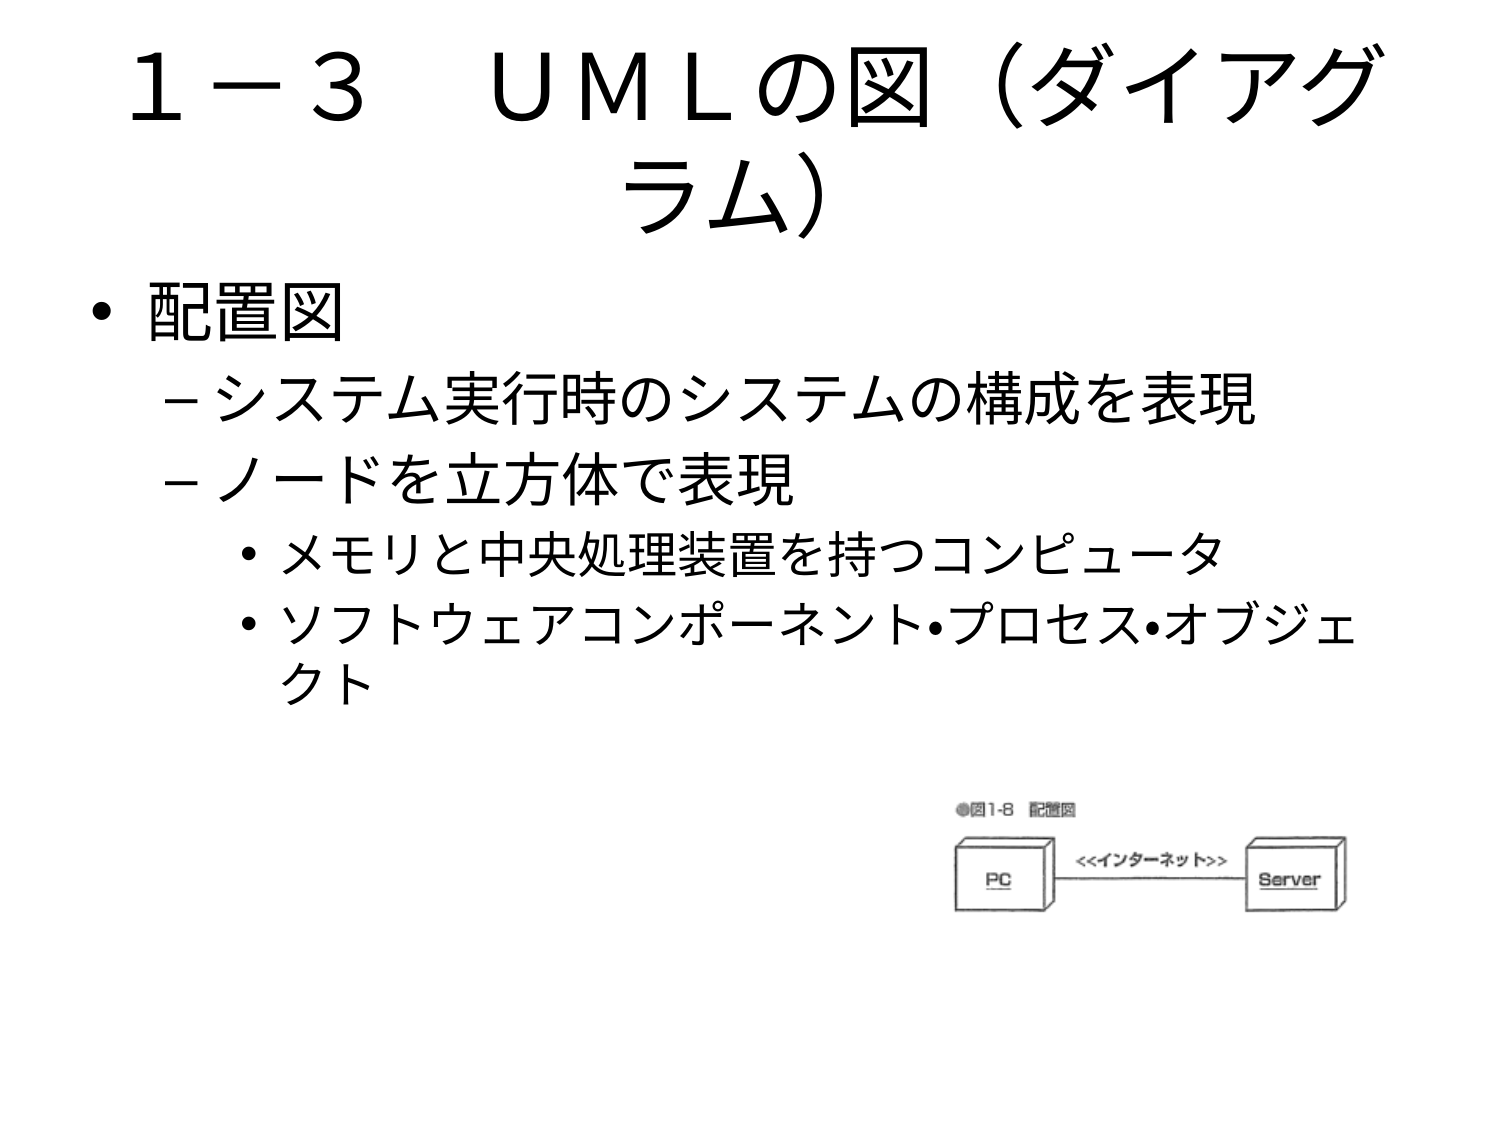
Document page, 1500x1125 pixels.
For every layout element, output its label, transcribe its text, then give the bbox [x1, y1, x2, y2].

title １－３ ＵＭＬの図（ダイアグラム） [75, 45, 1425, 233]
list 配置図 システム実行時のシステムの構成を表現 ノードを立方体で表現 メモリと中央処理装置を持つコンピュータ ソフトウェアコンポーネント・プロセス・オブジェクト [75, 262, 1425, 1005]
picture [938, 786, 1363, 928]
